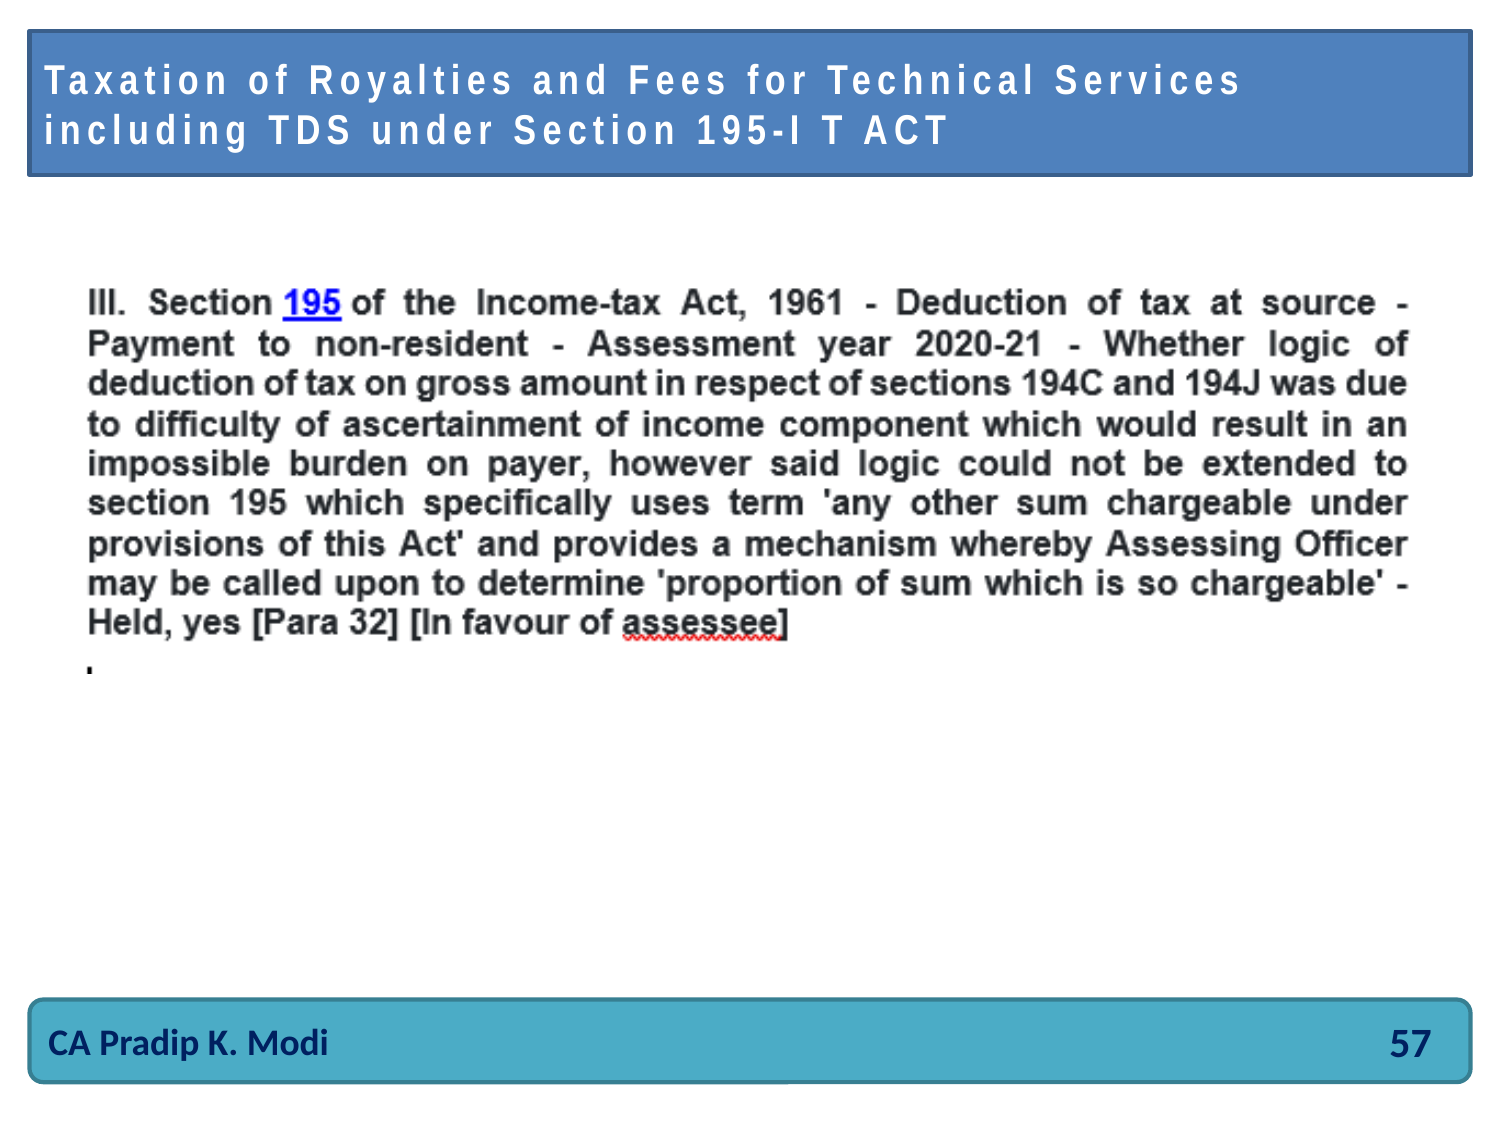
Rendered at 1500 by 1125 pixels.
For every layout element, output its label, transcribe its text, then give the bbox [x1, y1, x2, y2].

text_box Taxation of Royalties and Fees for Technical Services including TDS under Section 195-I T ACT [27, 29, 1473, 177]
slide_number 57 [1362, 1011, 1447, 1072]
text_box CA Pradip K. Modi [27, 997, 1473, 1085]
picture [66, 274, 1469, 674]
